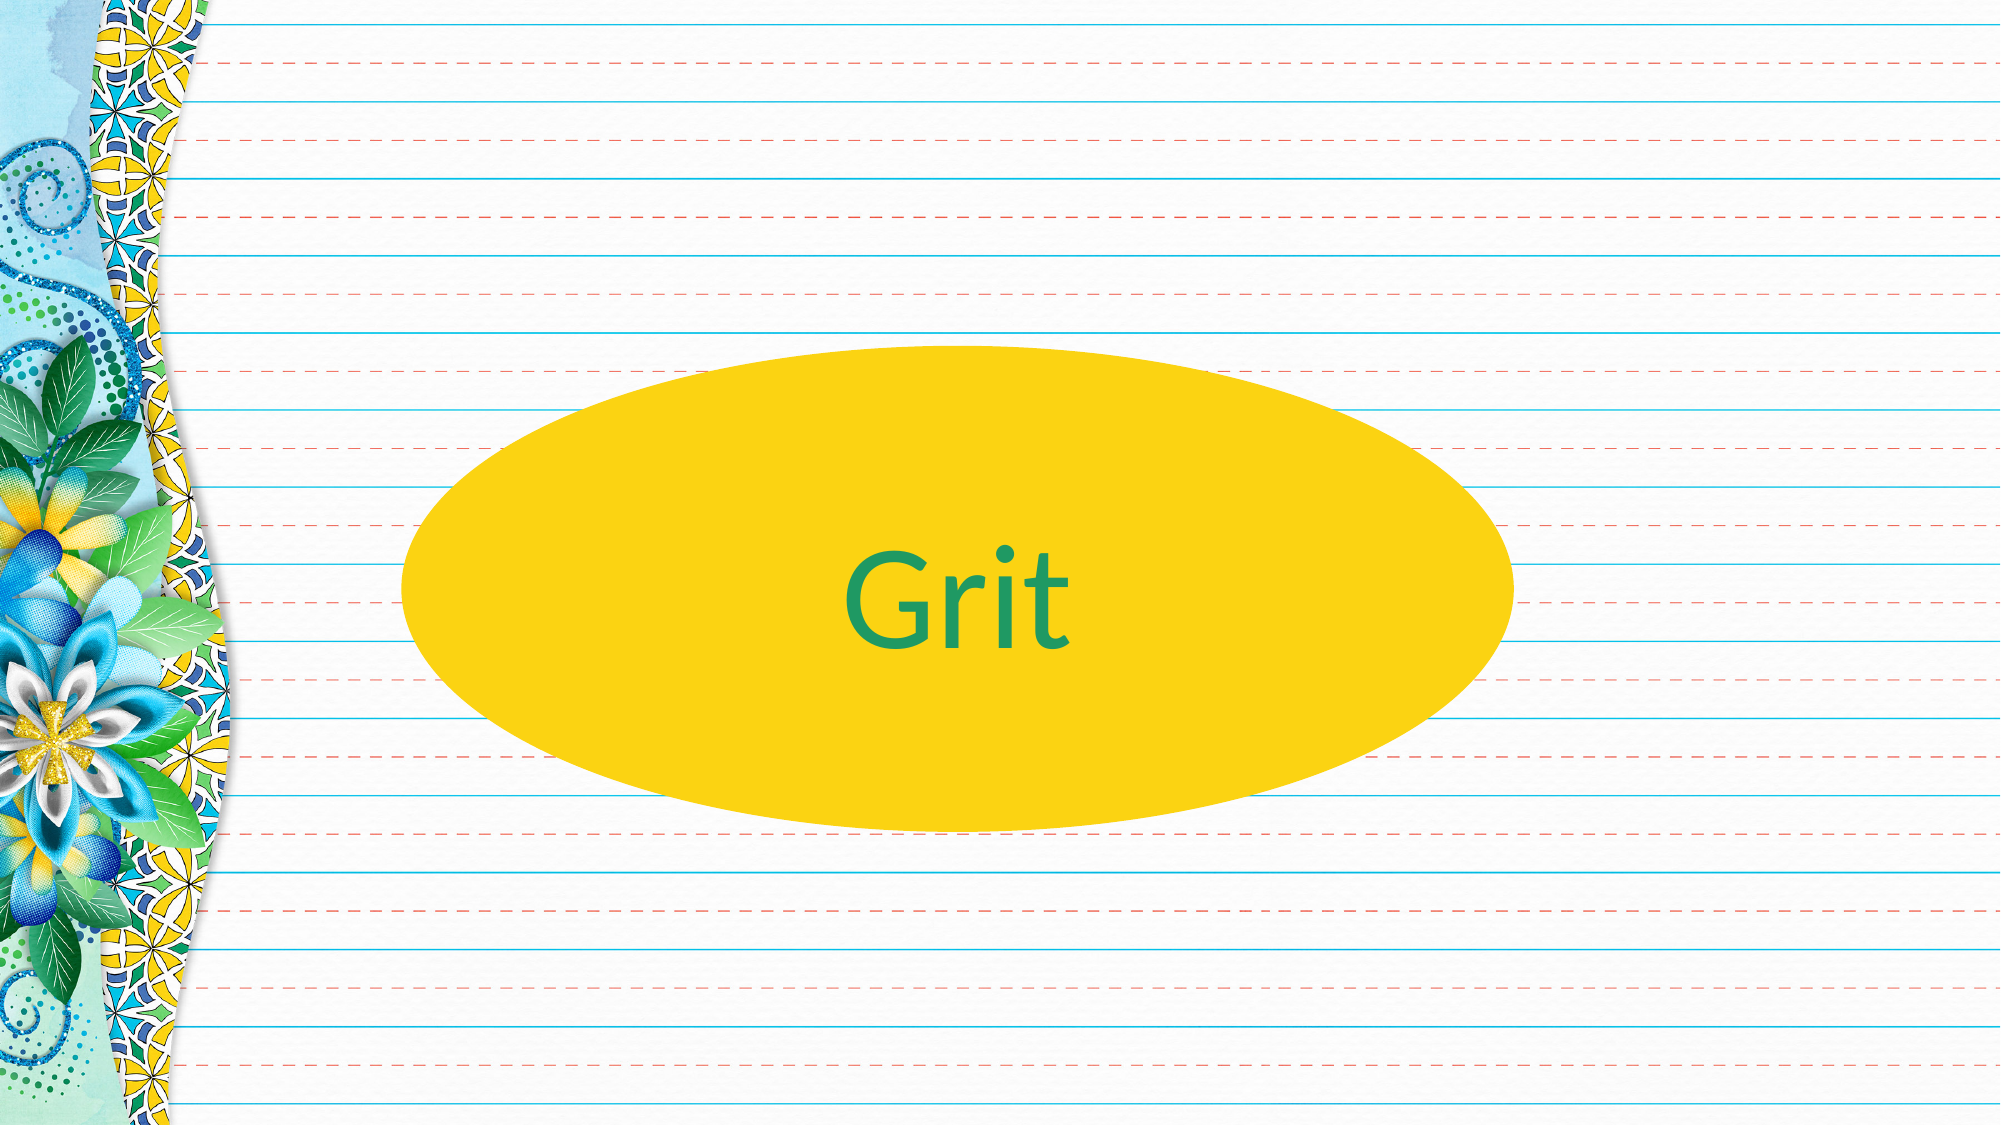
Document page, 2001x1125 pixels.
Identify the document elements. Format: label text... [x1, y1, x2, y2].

text_box Grit [399, 343, 1516, 835]
picture [0, 0, 2001, 1125]
